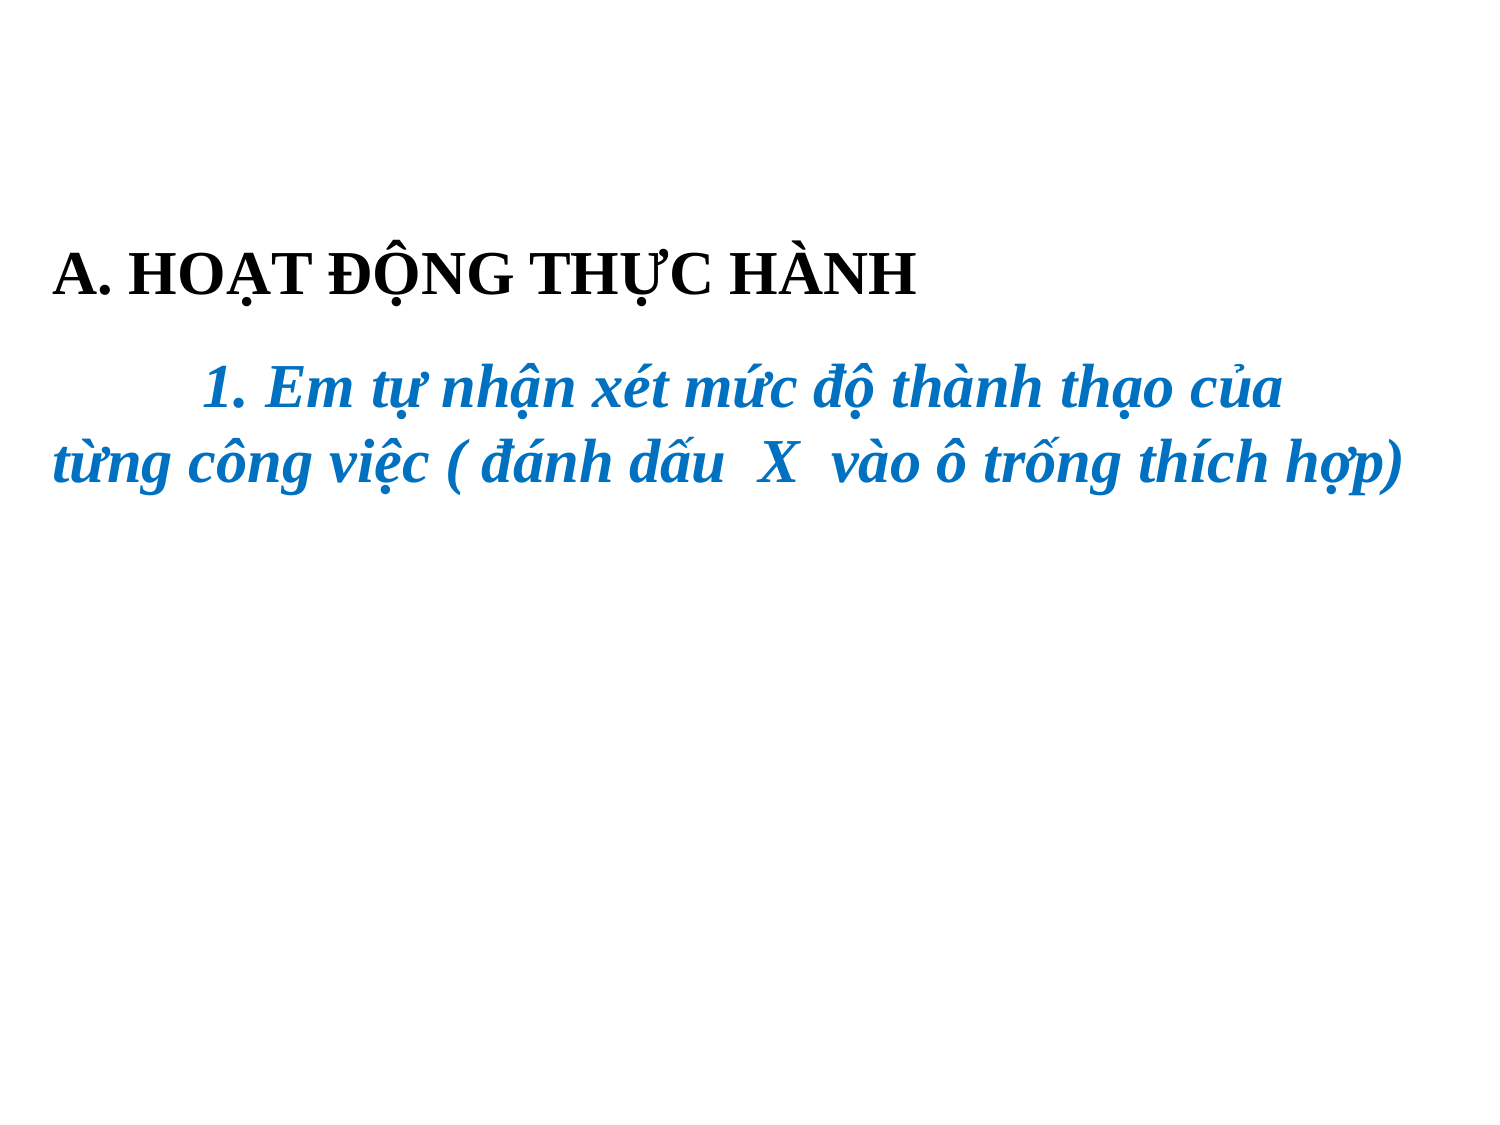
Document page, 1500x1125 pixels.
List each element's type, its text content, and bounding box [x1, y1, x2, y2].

list A. HOẠT ĐỘNG THỰC HÀNH [37, 224, 1125, 337]
list 1. Em tự nhận xét mức độ thành thạo của từng công việc ( đánh dấu X vào ô trống thích hợp) [37, 337, 1425, 588]
